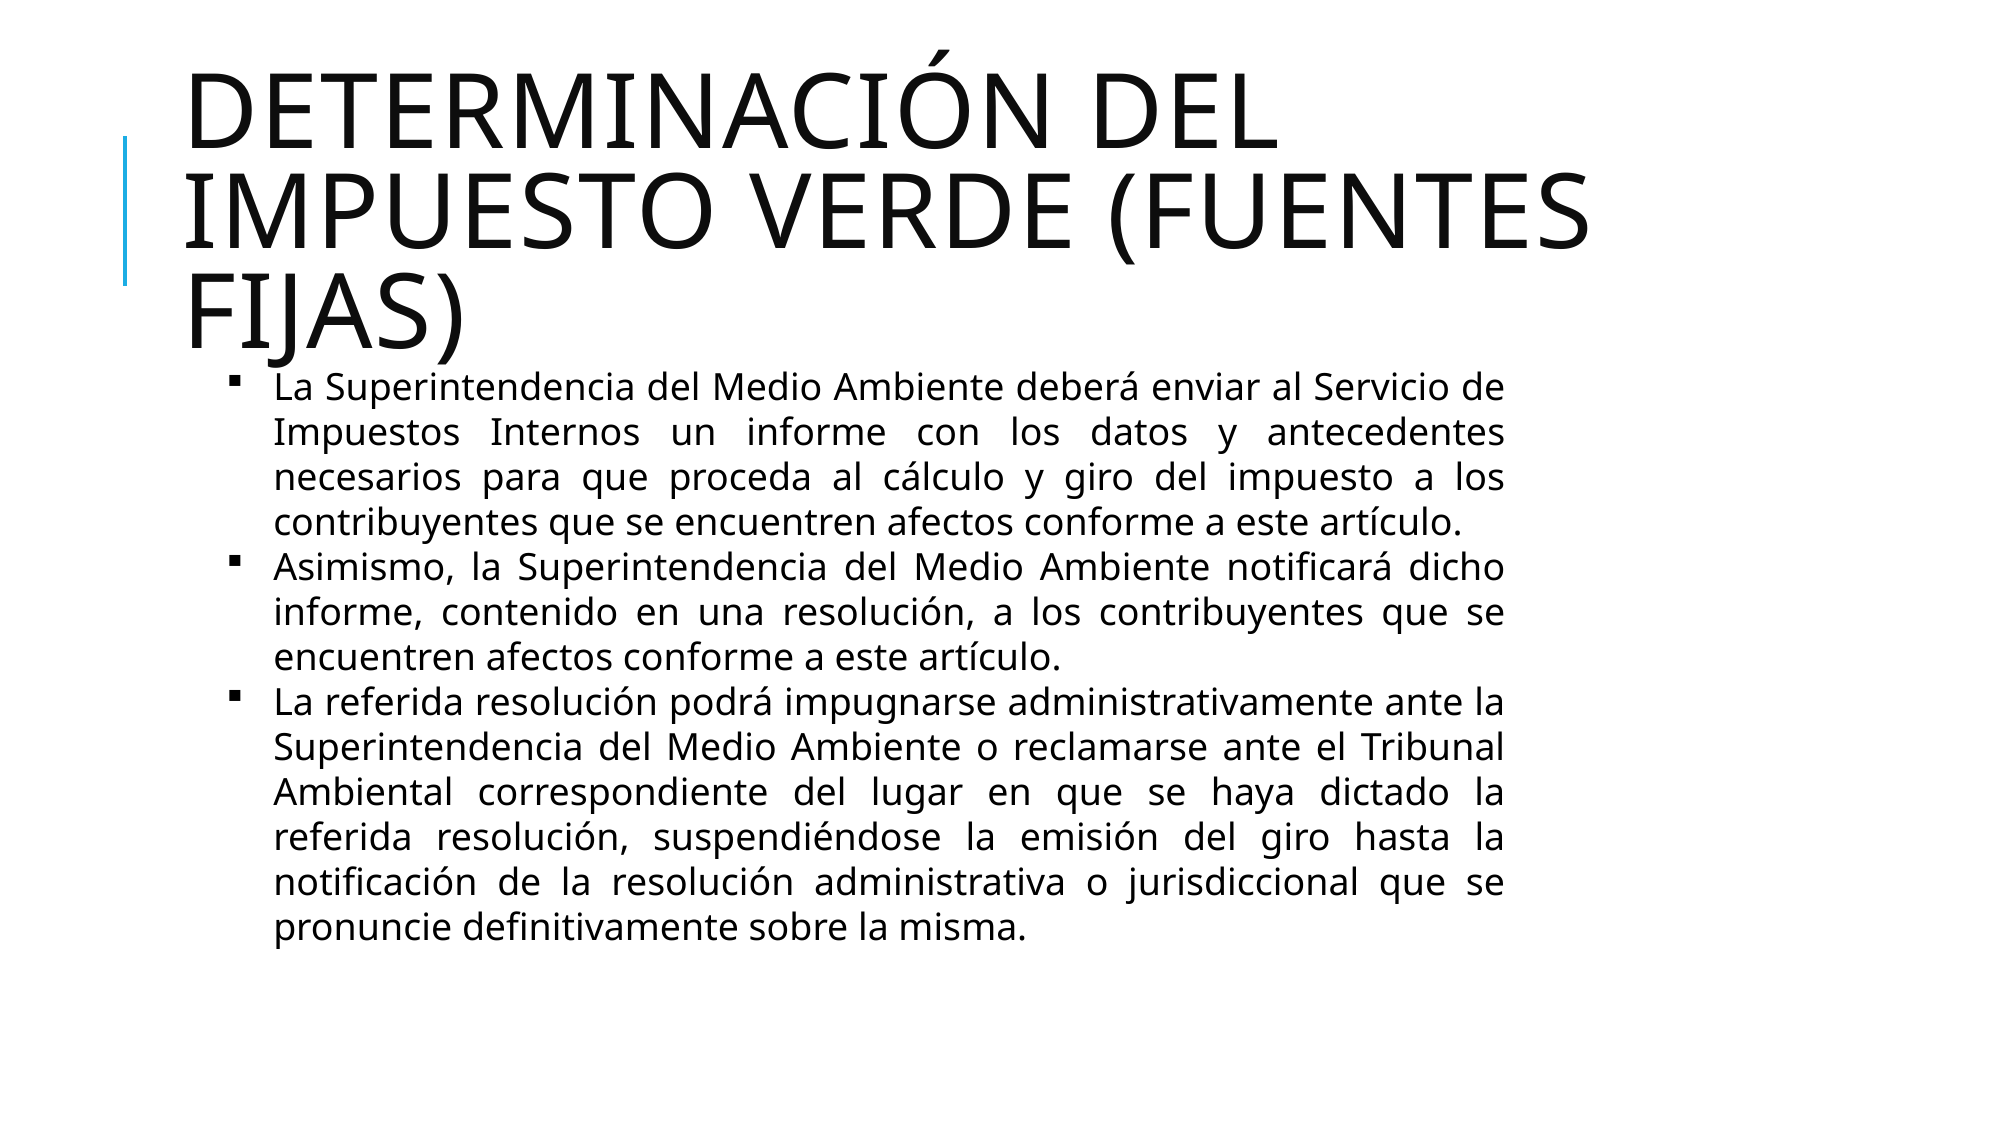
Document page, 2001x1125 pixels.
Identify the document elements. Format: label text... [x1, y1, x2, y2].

title Determinación del Impuesto Verde (fuentes fijas) [168, 96, 1763, 342]
text_box La Superintendencia del Medio Ambiente deberá enviar al Servicio de Impuestos Internos un informe con los datos y antecedentes necesarios para que proceda al cálculo y giro del impuesto a los contribuyentes que se encuentren afectos conforme a este artículo. Asimismo, la Superintendencia del Medio Ambiente notificará dicho informe, contenido en una resolución, a los contribuyentes que se encuentren afectos conforme a este artículo. La referida resolución podrá impugnarse administrativamente ante la Superintendencia del Medio Ambiente o reclamarse ante el Tribunal Ambiental correspondiente del lugar en que se haya dictado la referida resolución, suspendiéndose la emisión del giro hasta la notificación de la resolución administrativa o jurisdiccional que se pronuncie definitivamente sobre la misma. [211, 355, 1522, 956]
